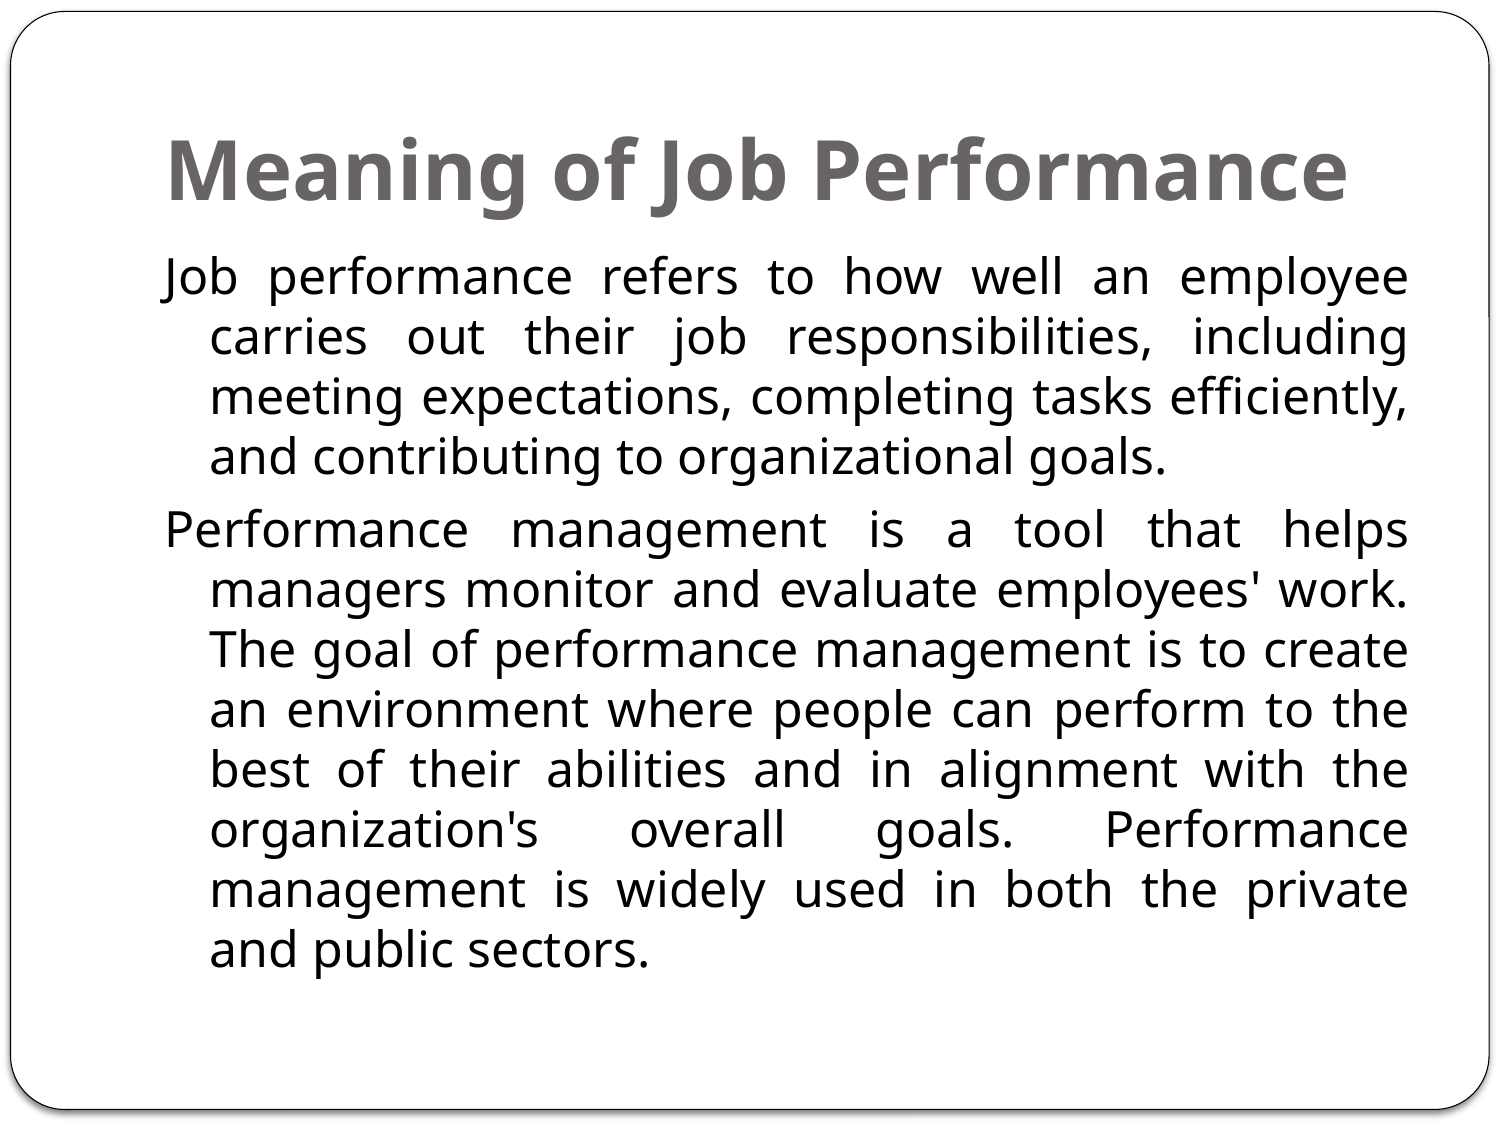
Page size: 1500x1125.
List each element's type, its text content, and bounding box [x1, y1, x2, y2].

list Job performance refers to how well an employee carries out their job responsibilities, including meeting expectations, completing tasks efficiently, and contributing to organizational goals. Performance management is a tool that helps managers monitor and evaluate employees' work. The goal of performance management is to create an environment where people can perform to the best of their abilities and in alignment with the organization's overall goals. Performance management is widely used in both the private and public sectors. [150, 237, 1425, 988]
title Meaning of Job Performance [150, 45, 1425, 233]
